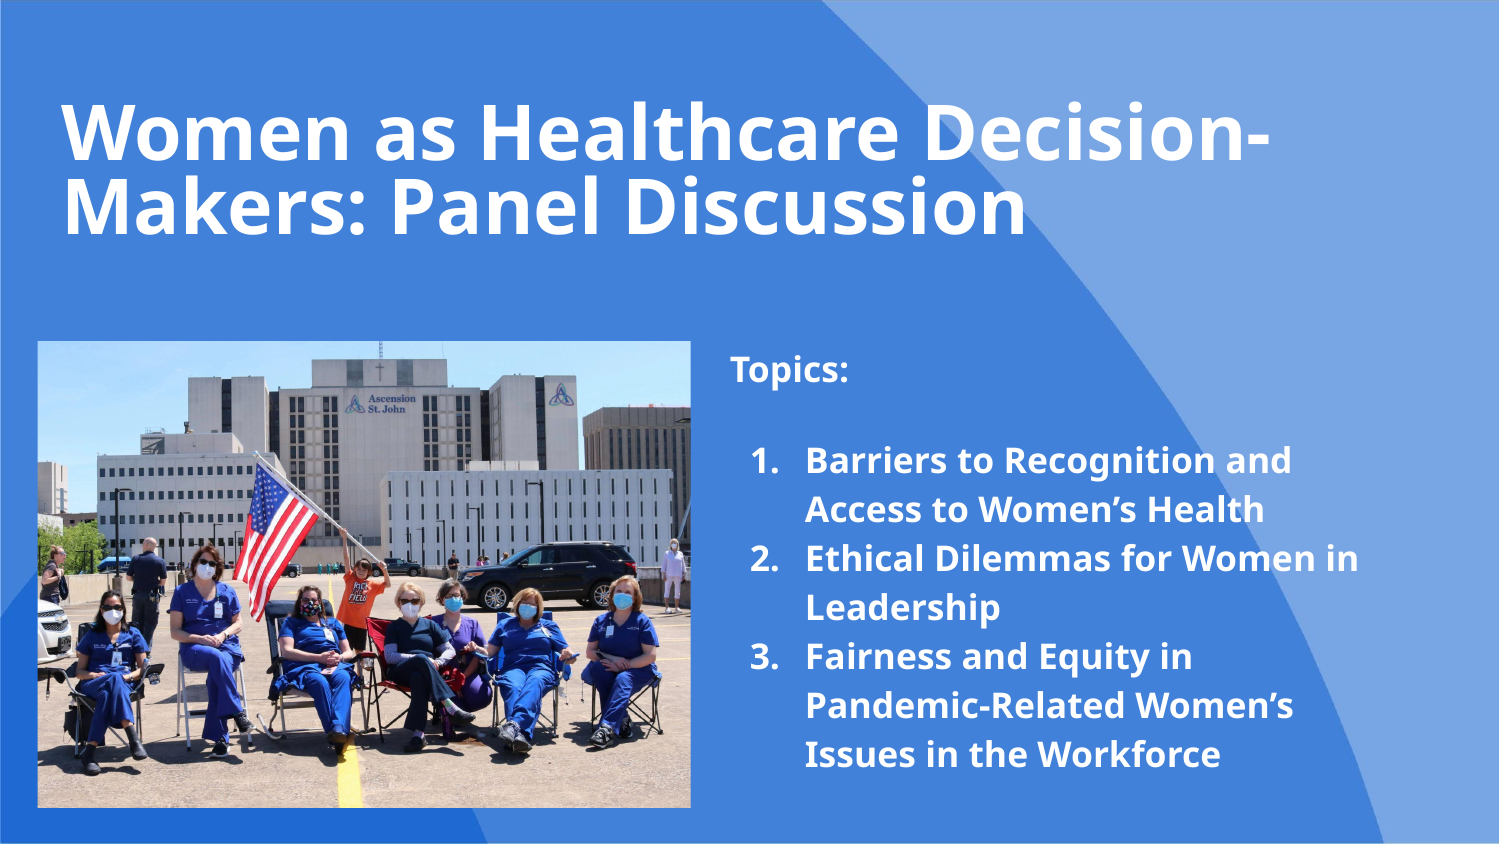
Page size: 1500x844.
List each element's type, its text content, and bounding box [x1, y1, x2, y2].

picture [0, 0, 1499, 844]
subtitle Topics: Barriers to Recognition and Access to Women’s Health Ethical Dilemmas for Women in Leadership Fairness and Equity in Pandemic-Related Women’s Issues in the Workforce [718, 341, 1385, 412]
title Women as Healthcare Decision- Makers: Panel Discussion [50, 96, 1402, 262]
